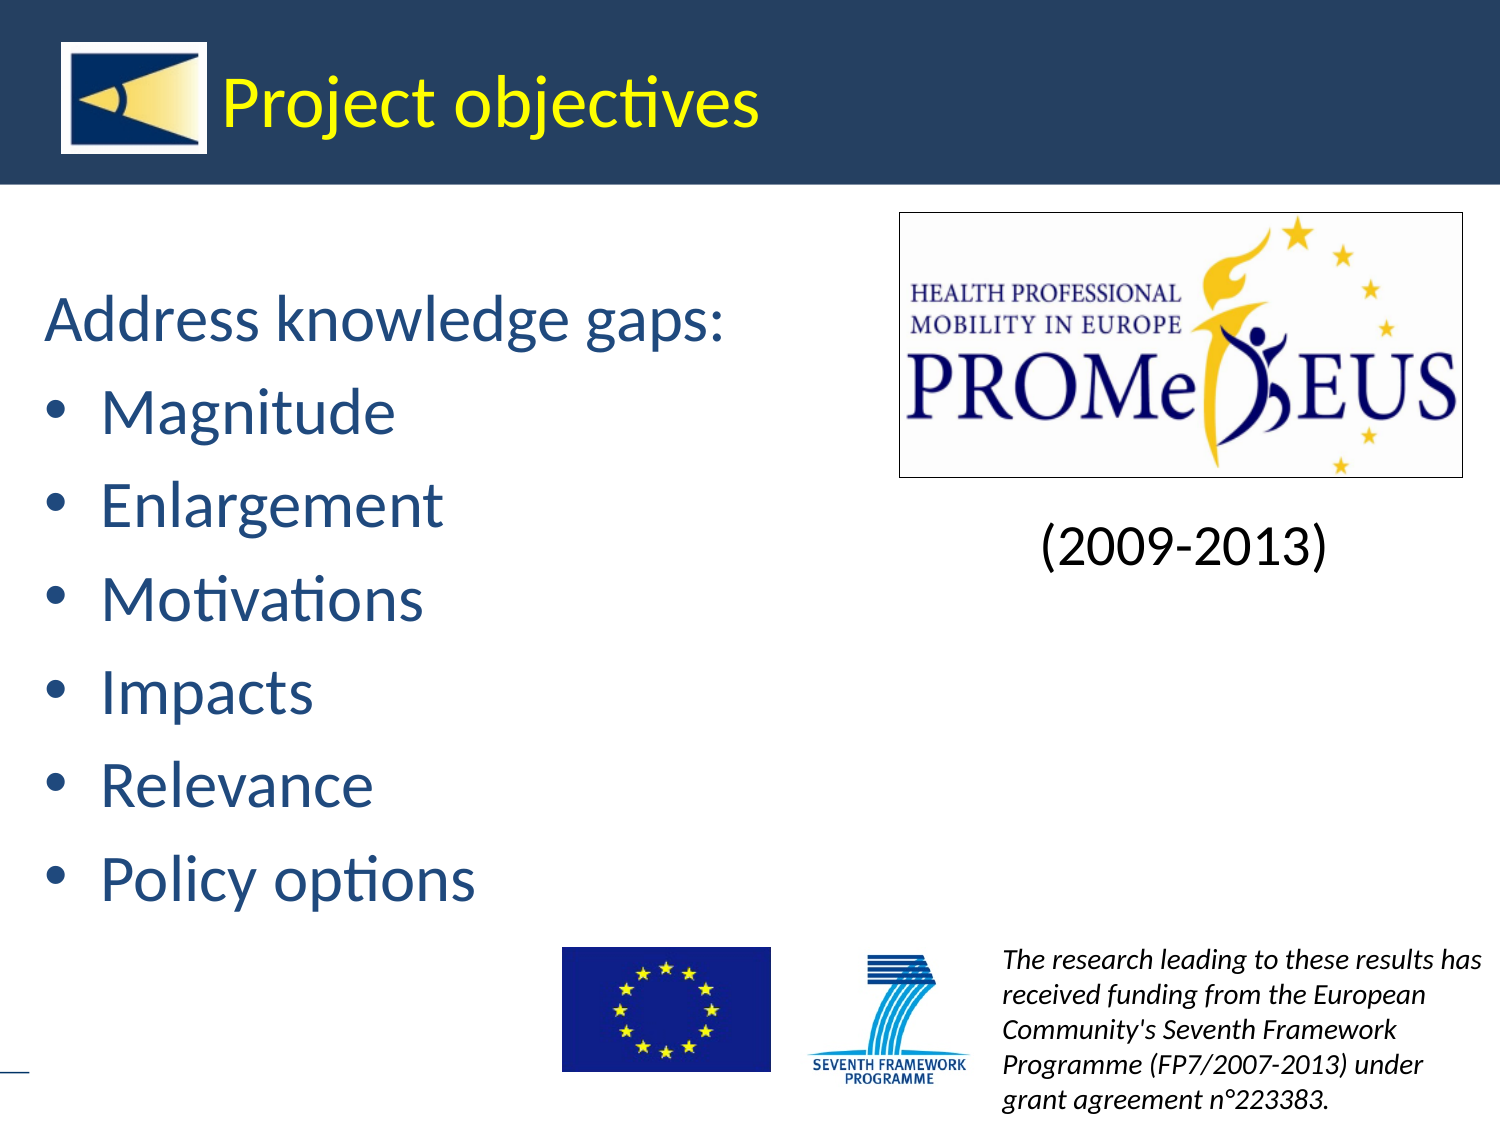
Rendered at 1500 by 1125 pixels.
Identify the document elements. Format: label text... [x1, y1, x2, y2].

list Address knowledge gaps: Magnitude Enlargement Motivations Impacts Relevance Policy options [29, 267, 1483, 1125]
picture [562, 947, 771, 1072]
title Project objectives [206, 45, 1471, 149]
picture [799, 947, 977, 1092]
picture [61, 42, 207, 154]
text_box The research leading to these results has received funding from the European Community's Seventh Framework Programme (FP7/2007-2013) under grant agreement n°223383. [987, 897, 1500, 1123]
text_box (2009-2013) [1025, 500, 1450, 630]
picture [899, 212, 1463, 478]
